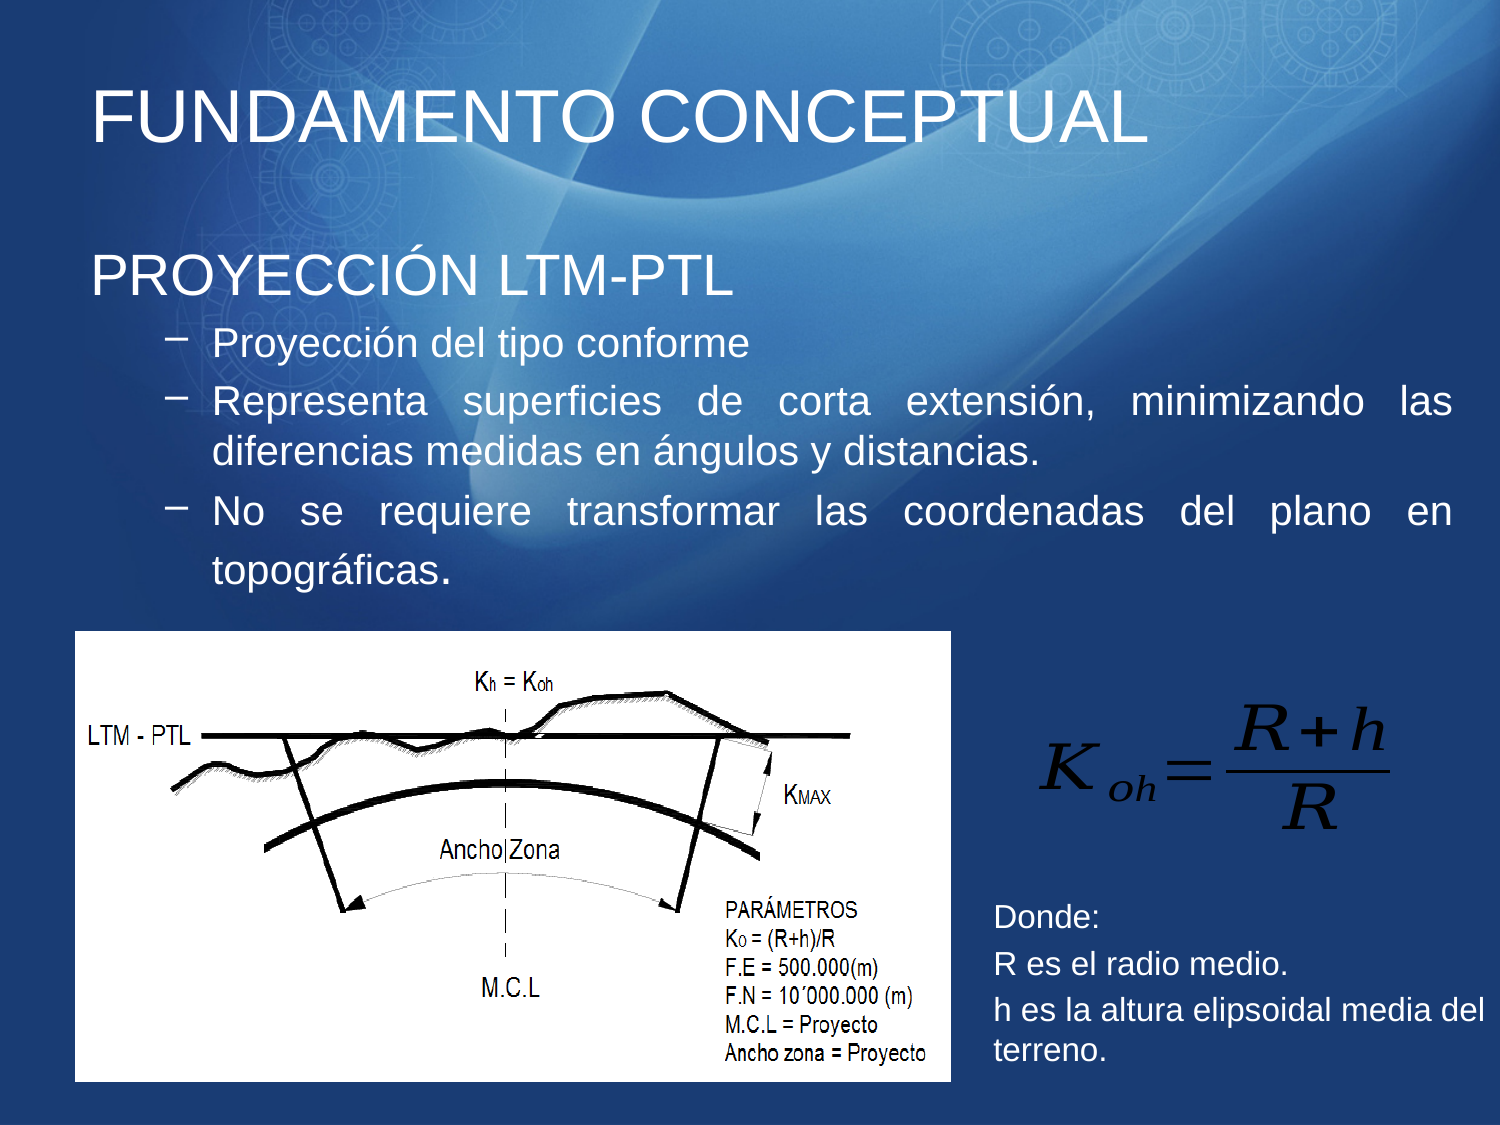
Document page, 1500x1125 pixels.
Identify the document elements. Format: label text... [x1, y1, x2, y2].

picture [0, 0, 1500, 1125]
text_box Donde: R es el radio medio. h es la altura elipsoidal media del terreno. [951, 887, 1500, 1076]
list PROYECCIÓN LTM-PTL Proyección del tipo conforme Representa superficies de corta extensión, minimizando las diferencias medidas en ángulos y distancias. No se requiere transformar las coordenadas del plano en topográficas. [75, 230, 1469, 604]
title FUNDAMENTO CONCEPTUAL [75, 54, 1355, 171]
